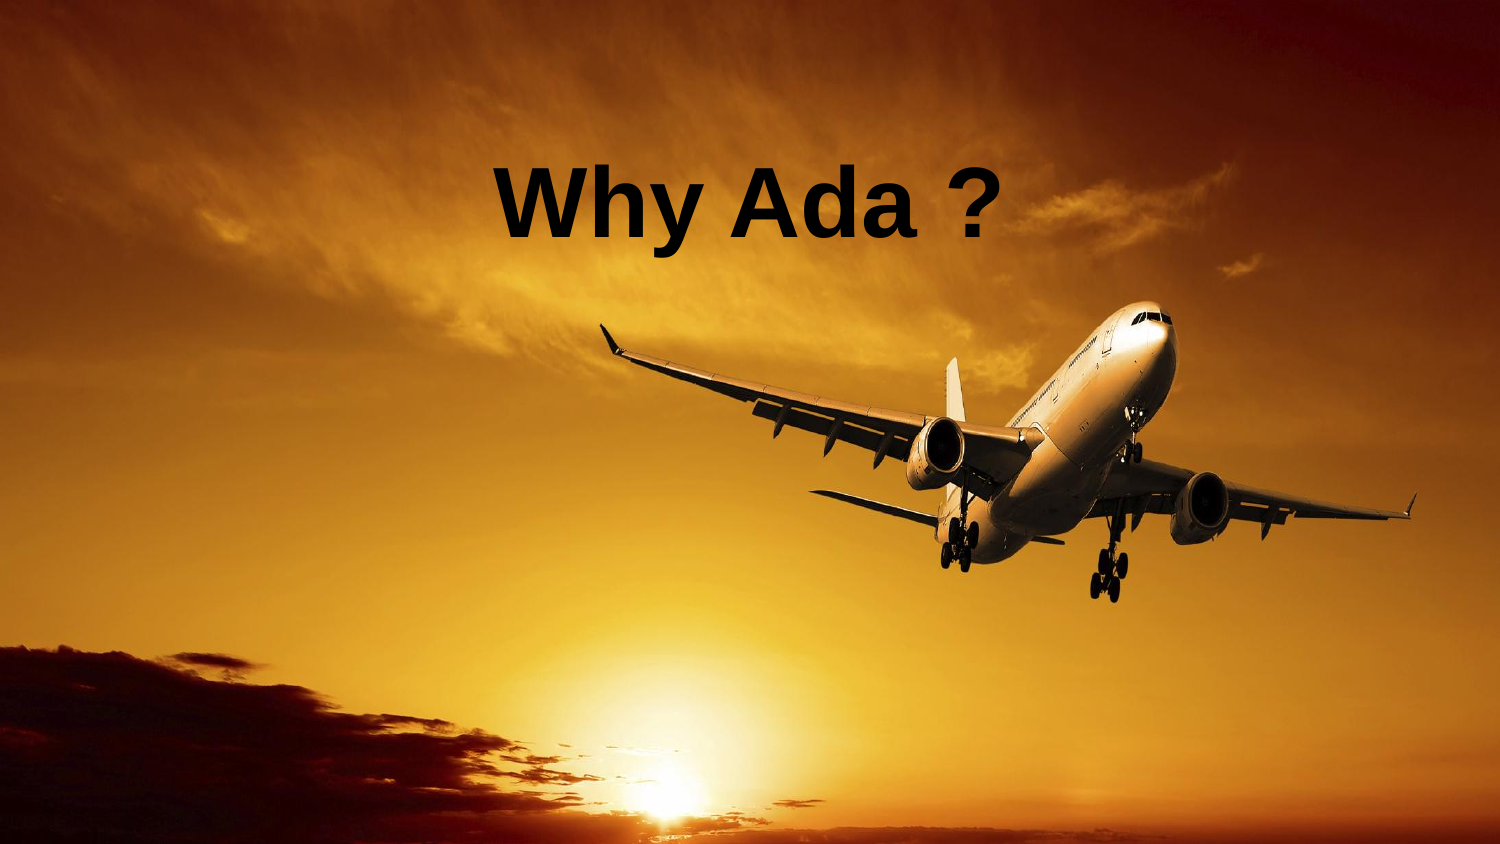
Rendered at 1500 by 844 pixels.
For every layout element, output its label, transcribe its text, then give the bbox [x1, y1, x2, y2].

picture [0, 0, 1500, 844]
title Why Ada ? [51, 122, 1449, 299]
